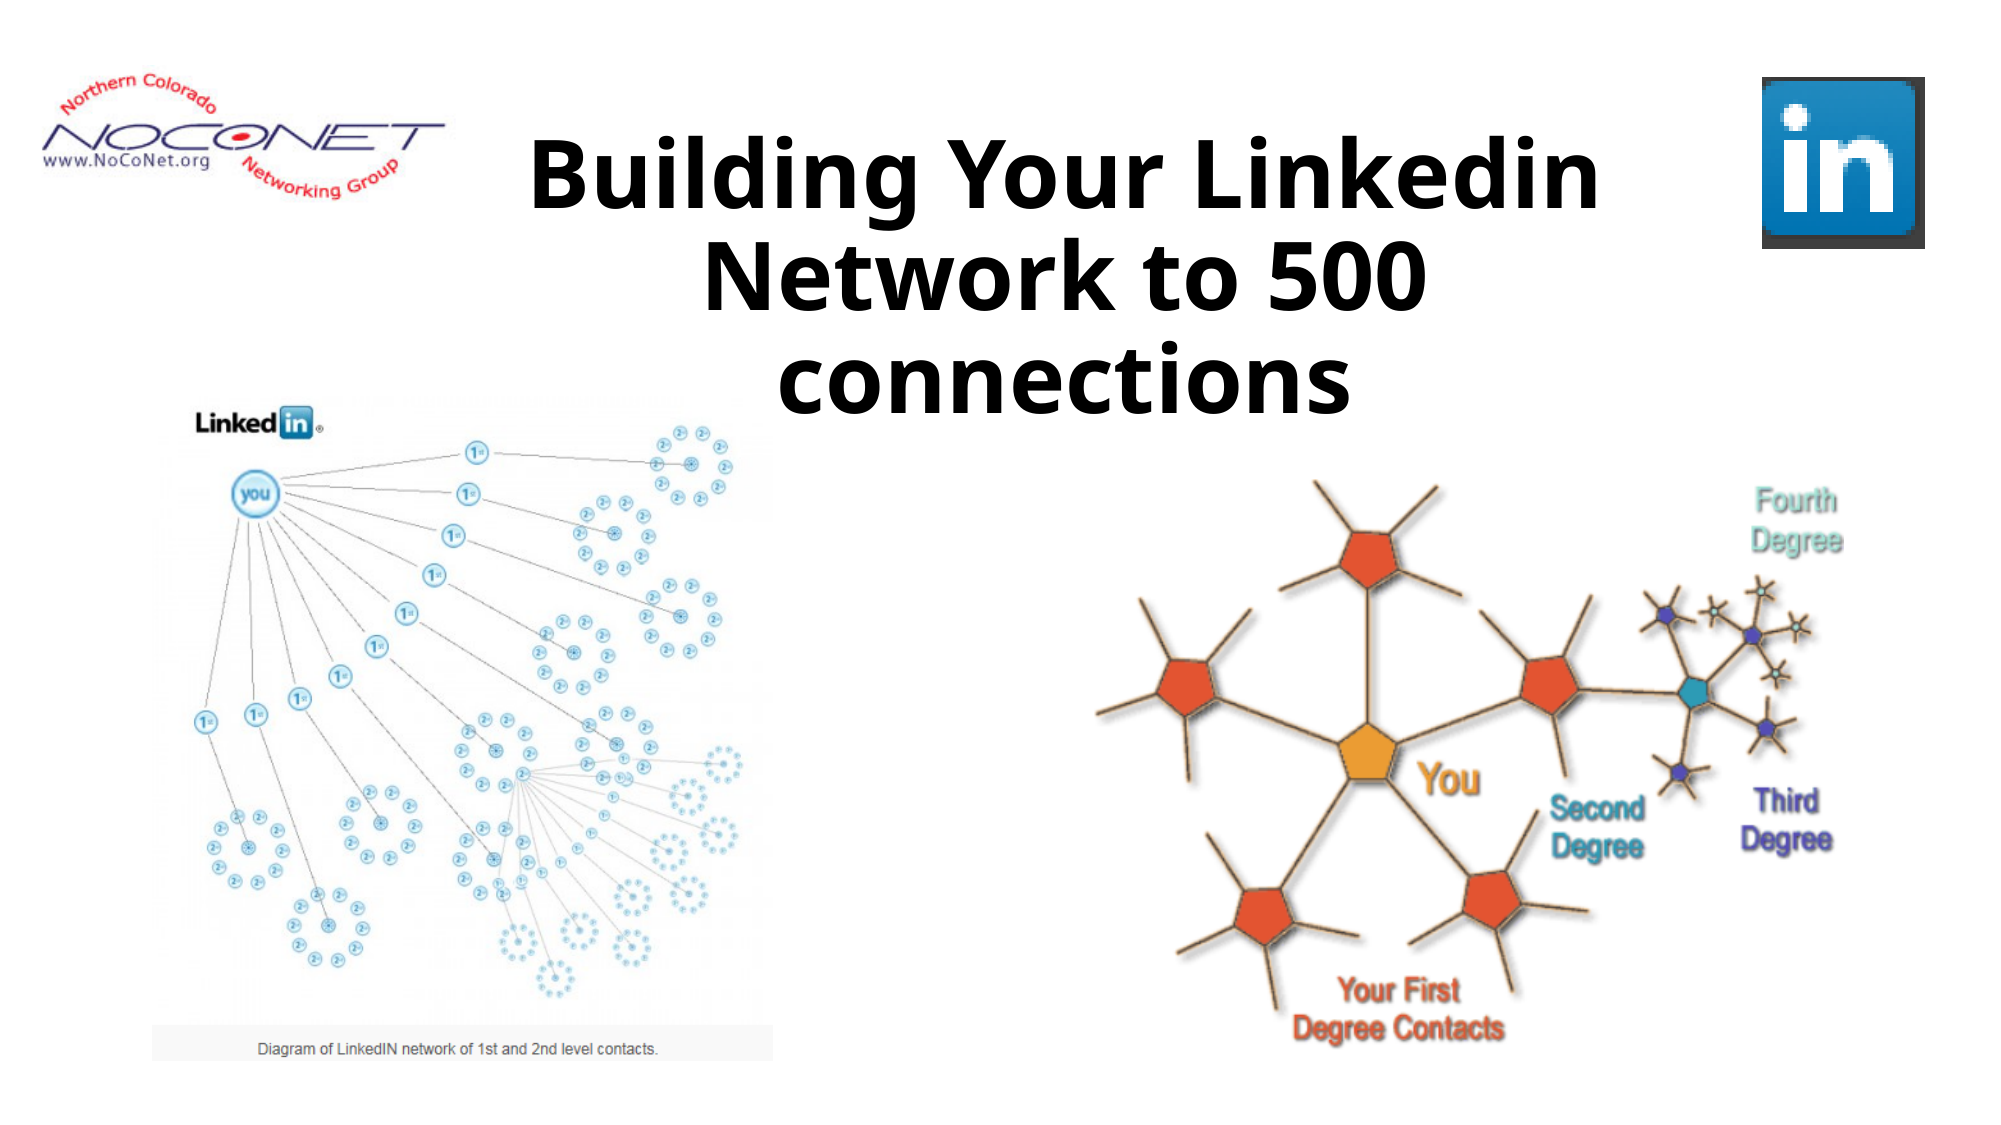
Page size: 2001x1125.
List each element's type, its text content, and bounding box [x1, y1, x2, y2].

picture [30, 65, 470, 209]
picture [1762, 77, 1925, 249]
title Building Your Linkedin Network to 500 connections [488, 49, 1641, 442]
picture [1093, 479, 1844, 1051]
picture [152, 396, 773, 1061]
